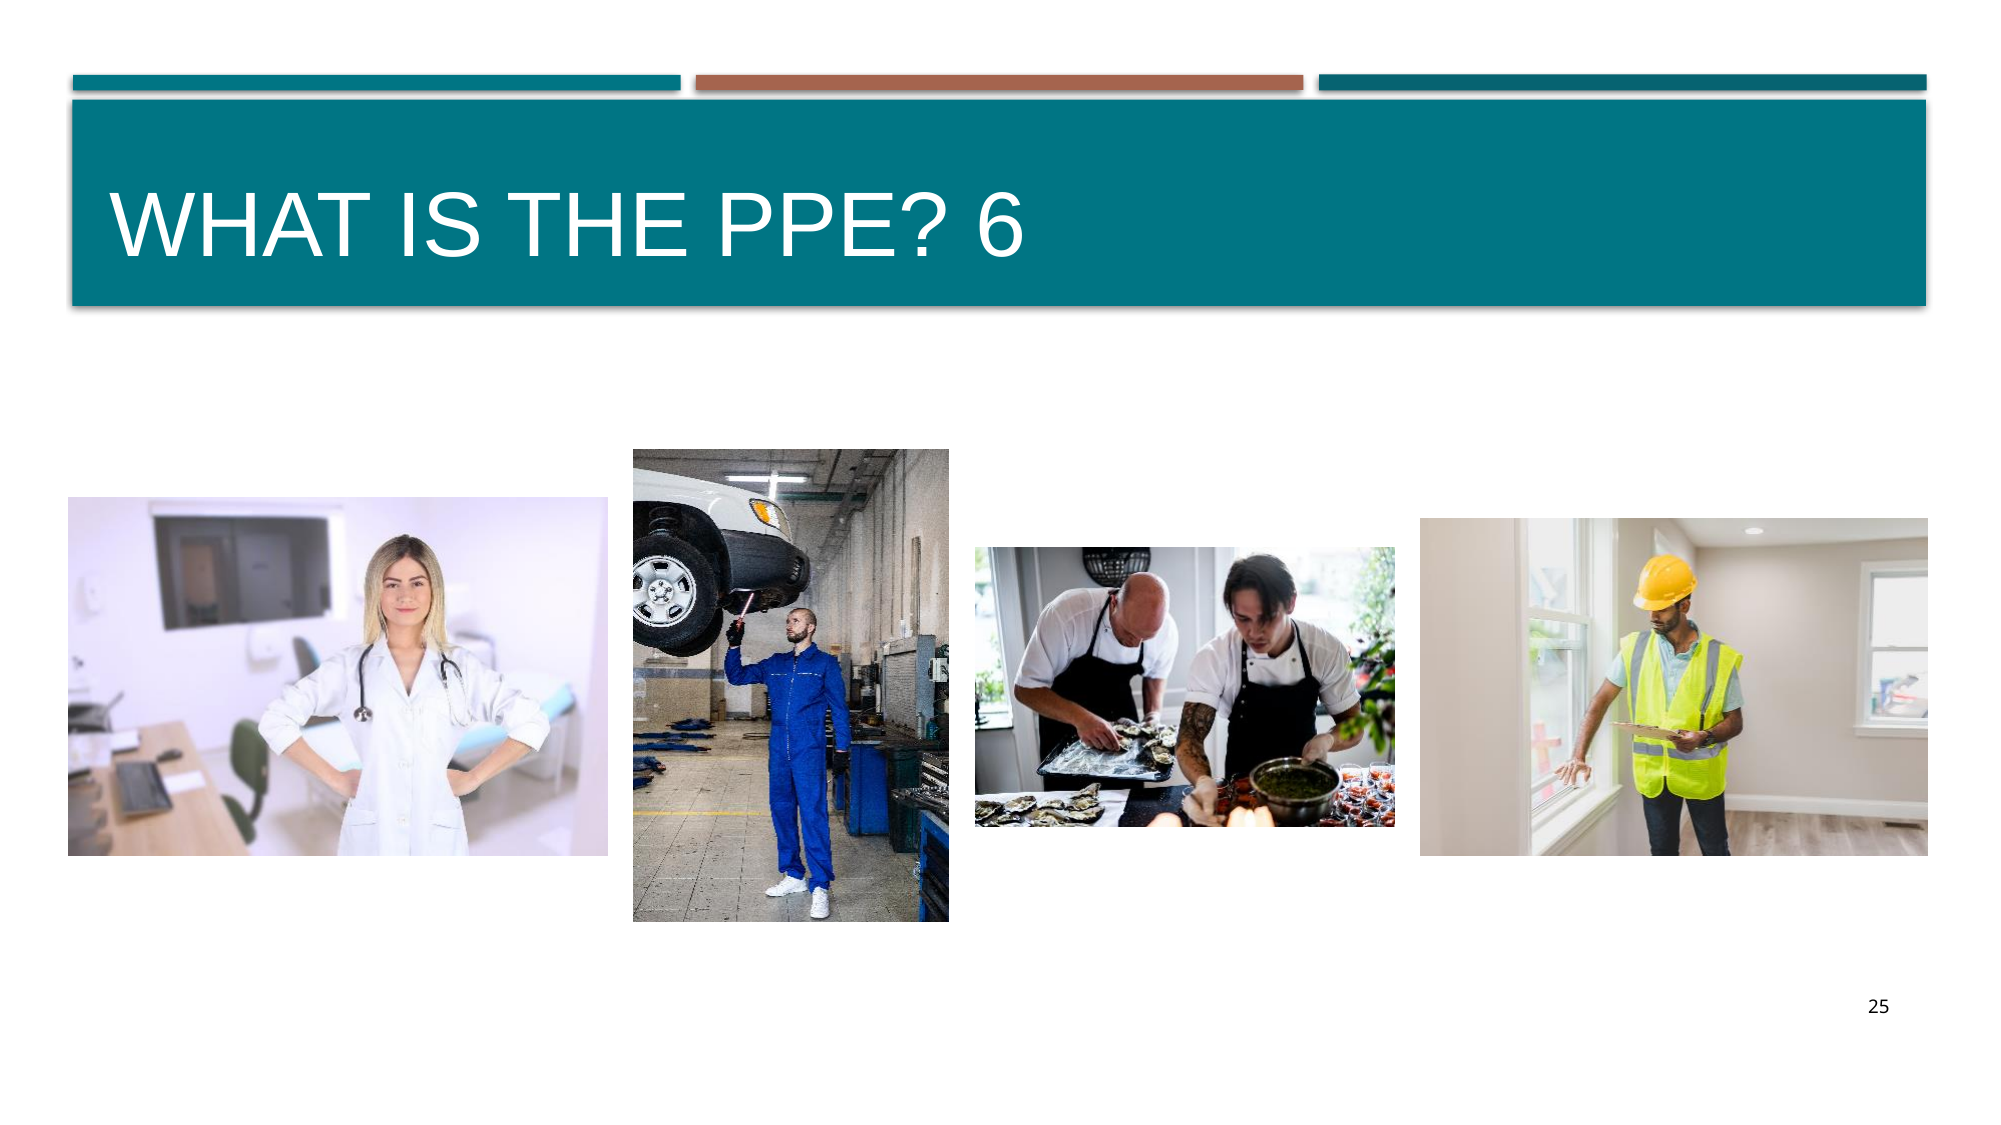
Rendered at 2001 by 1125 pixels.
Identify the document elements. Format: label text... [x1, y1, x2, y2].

picture [974, 546, 1395, 828]
picture [67, 496, 608, 857]
picture [1420, 517, 1929, 857]
slide_number 25 [1732, 977, 1905, 1037]
title What is the PPE? 6 [94, 119, 1904, 282]
picture [633, 448, 950, 923]
